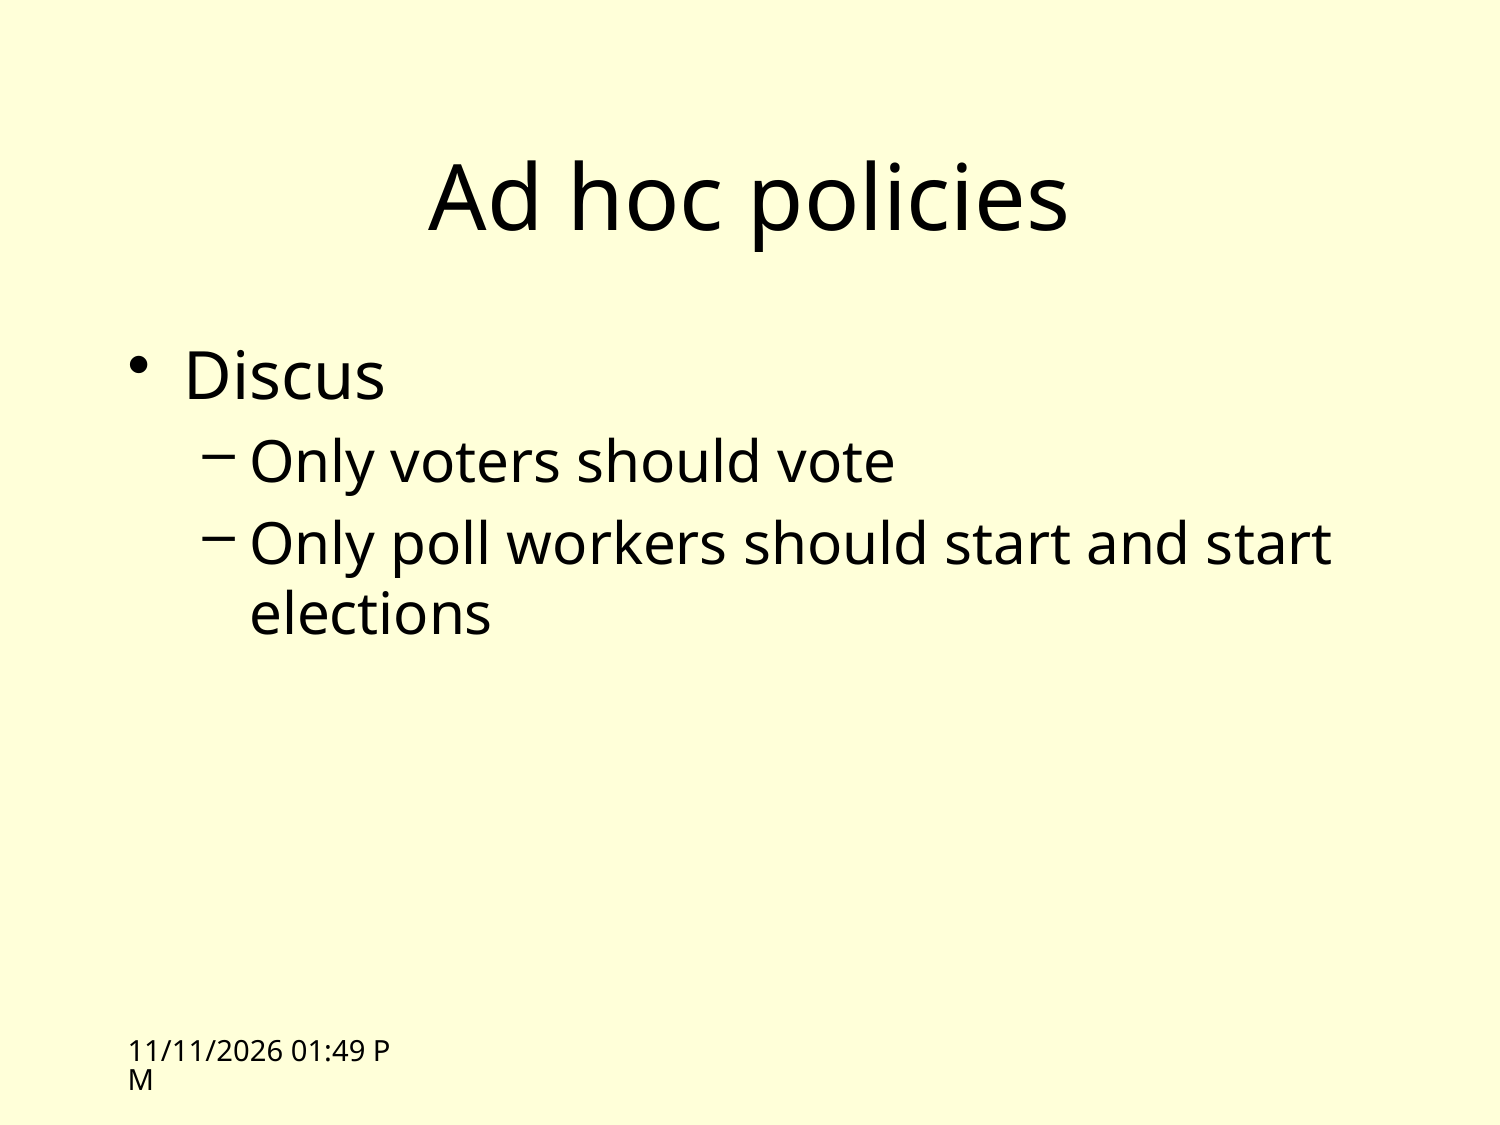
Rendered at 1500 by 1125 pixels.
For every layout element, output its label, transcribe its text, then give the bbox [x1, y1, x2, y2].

list Discus Only voters should vote Only poll workers should start and start elections [112, 324, 1388, 1001]
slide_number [112, 1024, 426, 1101]
title Ad hoc policies [112, 99, 1388, 288]
